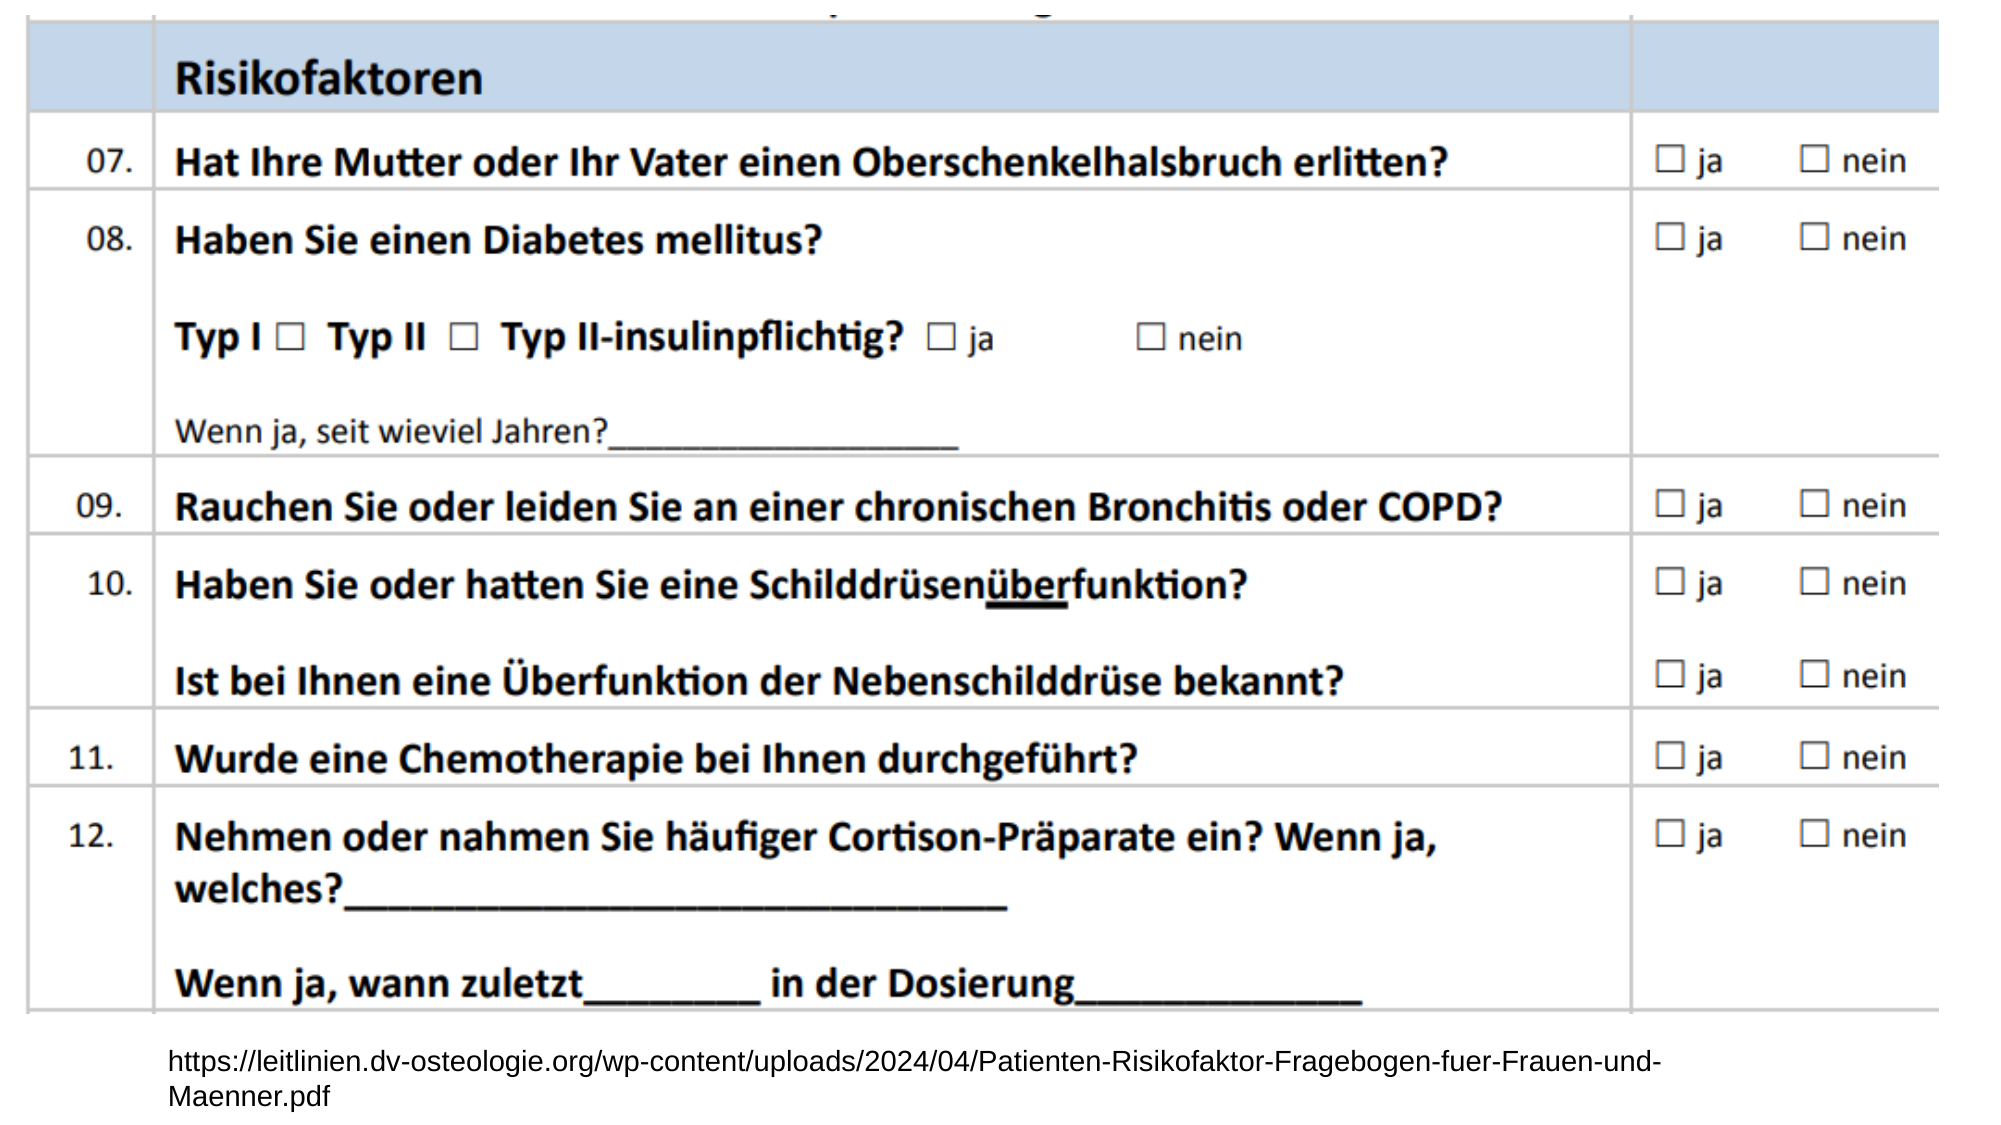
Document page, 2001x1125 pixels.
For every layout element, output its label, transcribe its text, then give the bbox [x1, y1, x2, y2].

picture [20, 15, 1940, 1014]
text_box https://leitlinien.dv-osteologie.org/wp-content/uploads/2024/04/Patienten-Risikofaktor-Fragebogen-fuer-Frauen-und-Maenner.pdf [153, 1035, 1838, 1125]
